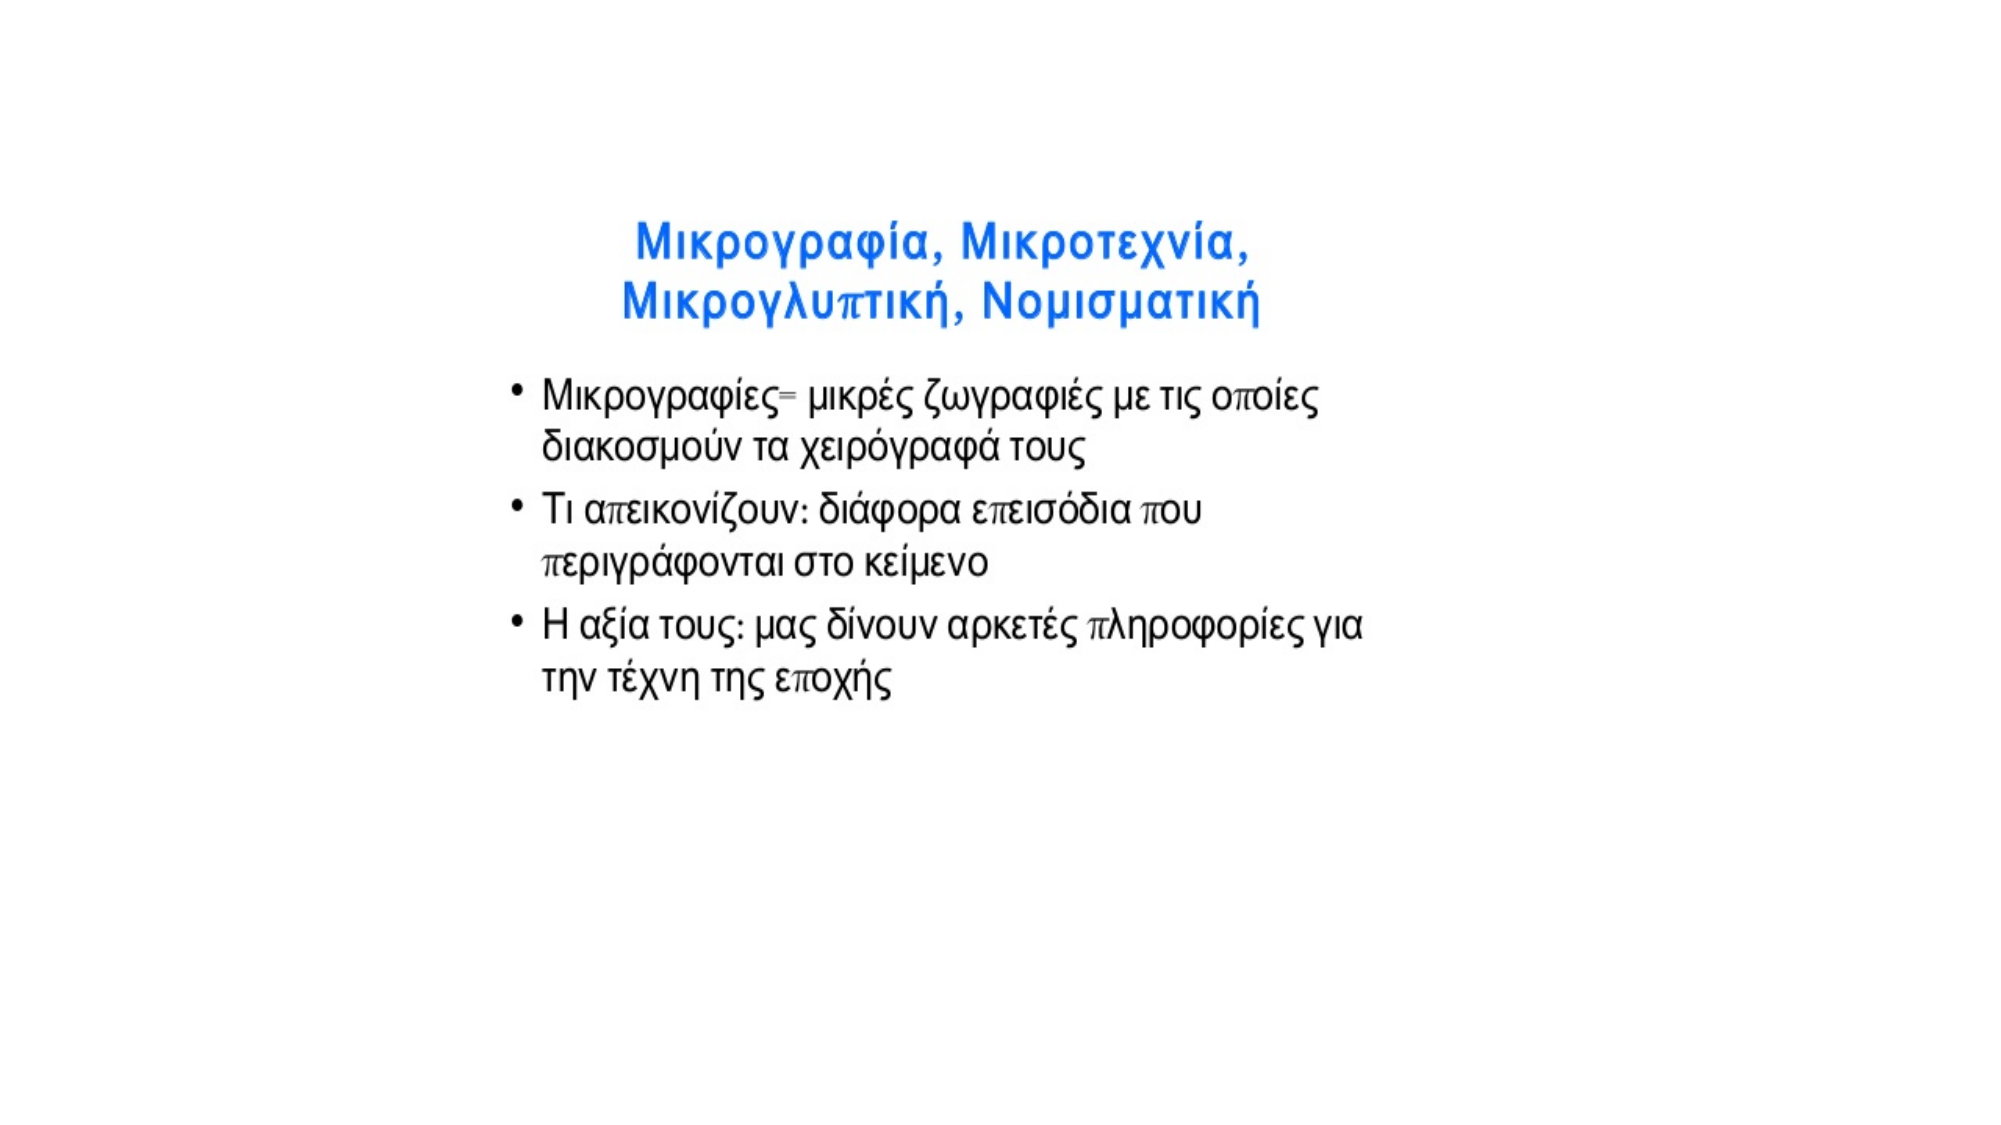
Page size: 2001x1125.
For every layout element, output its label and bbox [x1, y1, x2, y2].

picture [445, 165, 1443, 1003]
